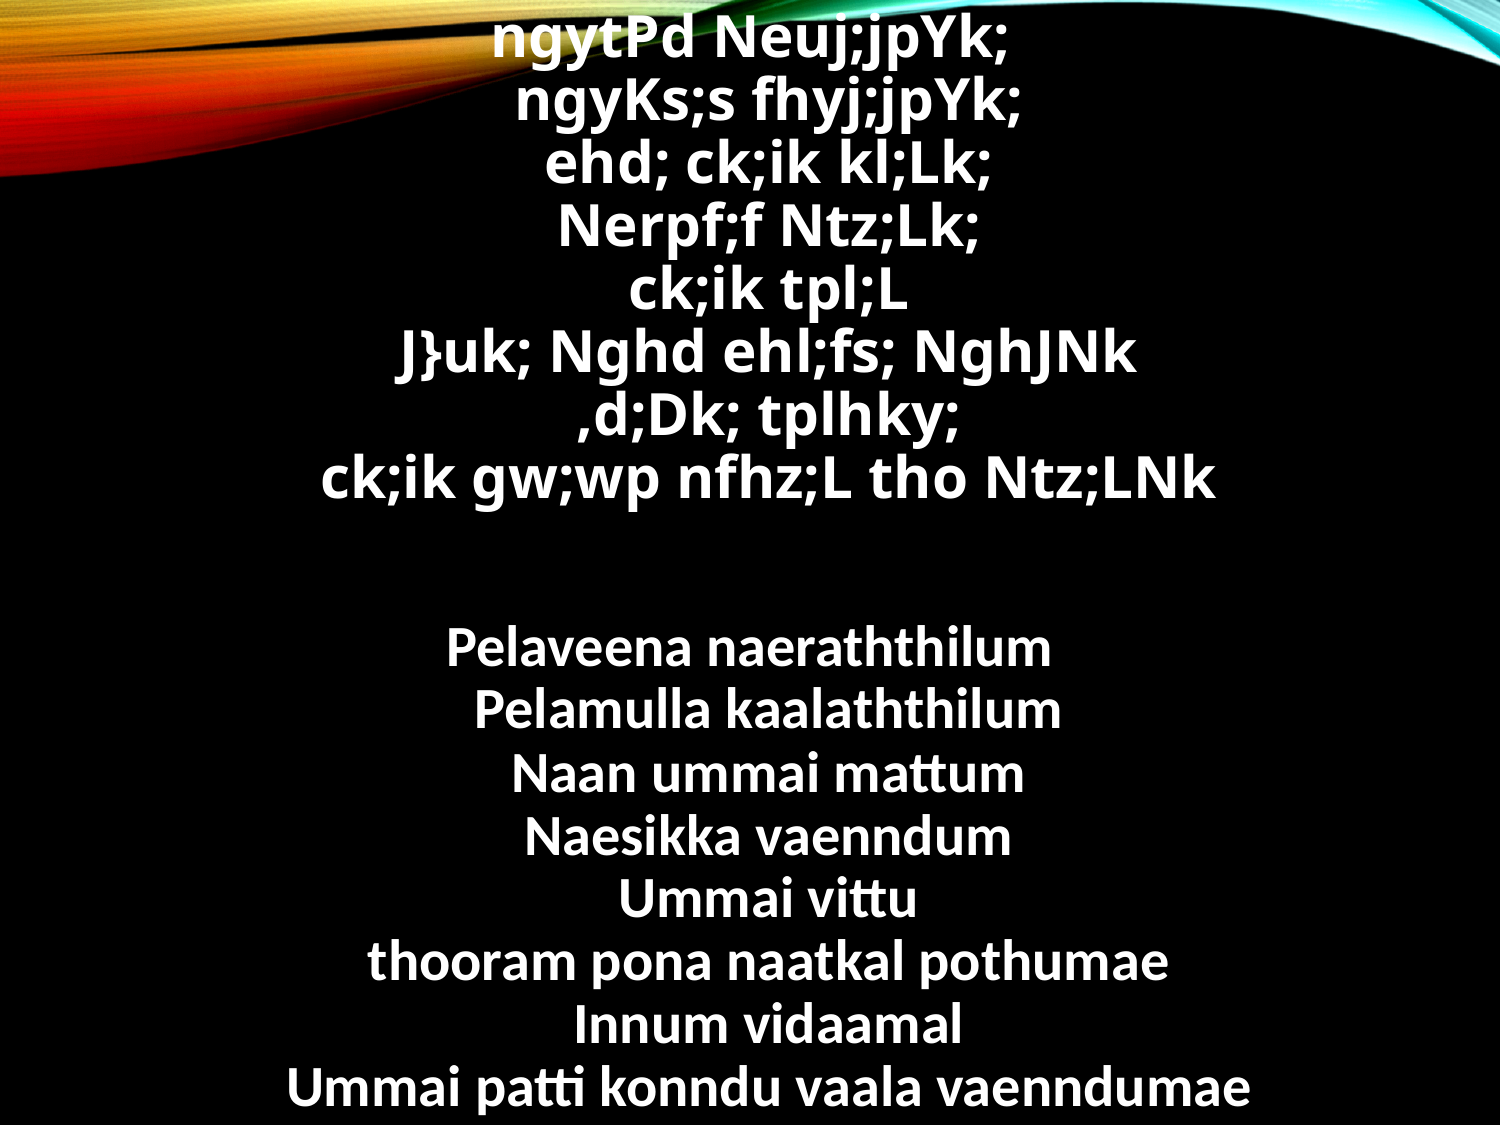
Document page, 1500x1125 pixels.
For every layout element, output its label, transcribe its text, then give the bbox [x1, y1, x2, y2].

list ngytPd Neuj;jpYk; ngyKs;s fhyj;jpYk; ehd; ck;ik kl;Lk; Nerpf;f Ntz;Lk; ck;ik tpl;L J}uk; Nghd ehl;fs; NghJNk ,d;Dk; tplhky; ck;ik gw;wp nfhz;L tho Ntz;LNk Pelaveena naeraththilum Pelamulla kaalaththilum Naan ummai mattum Naesikka vaenndum Ummai vittu thooram pona naatkal pothumae Innum vidaamal Ummai patti konndu vaala vaenndumae [0, 0, 1500, 1125]
